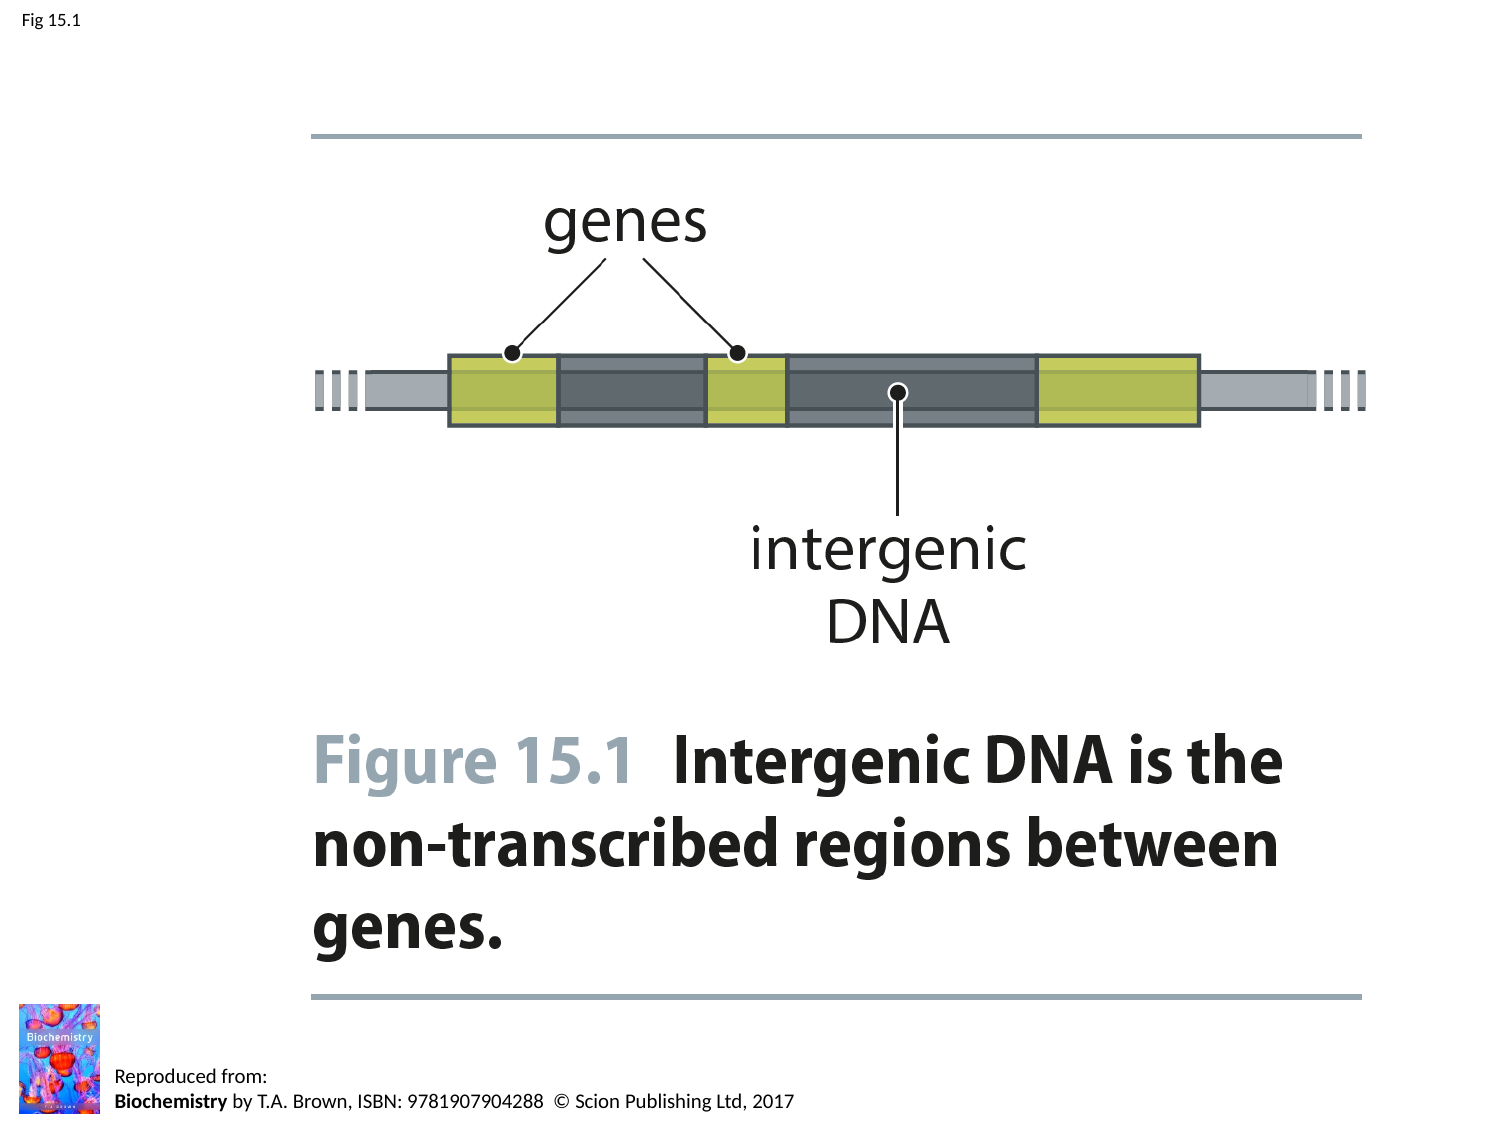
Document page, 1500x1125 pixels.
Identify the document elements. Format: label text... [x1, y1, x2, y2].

picture [290, 87, 1381, 1033]
text_box Reproduced from: Biochemistry by T.A. Brown, ISBN: 9781907904288 © Scion Publishing Ltd, 2017 [101, 1055, 838, 1121]
title Fig 15.1 [1, 0, 102, 38]
picture [19, 1004, 101, 1114]
